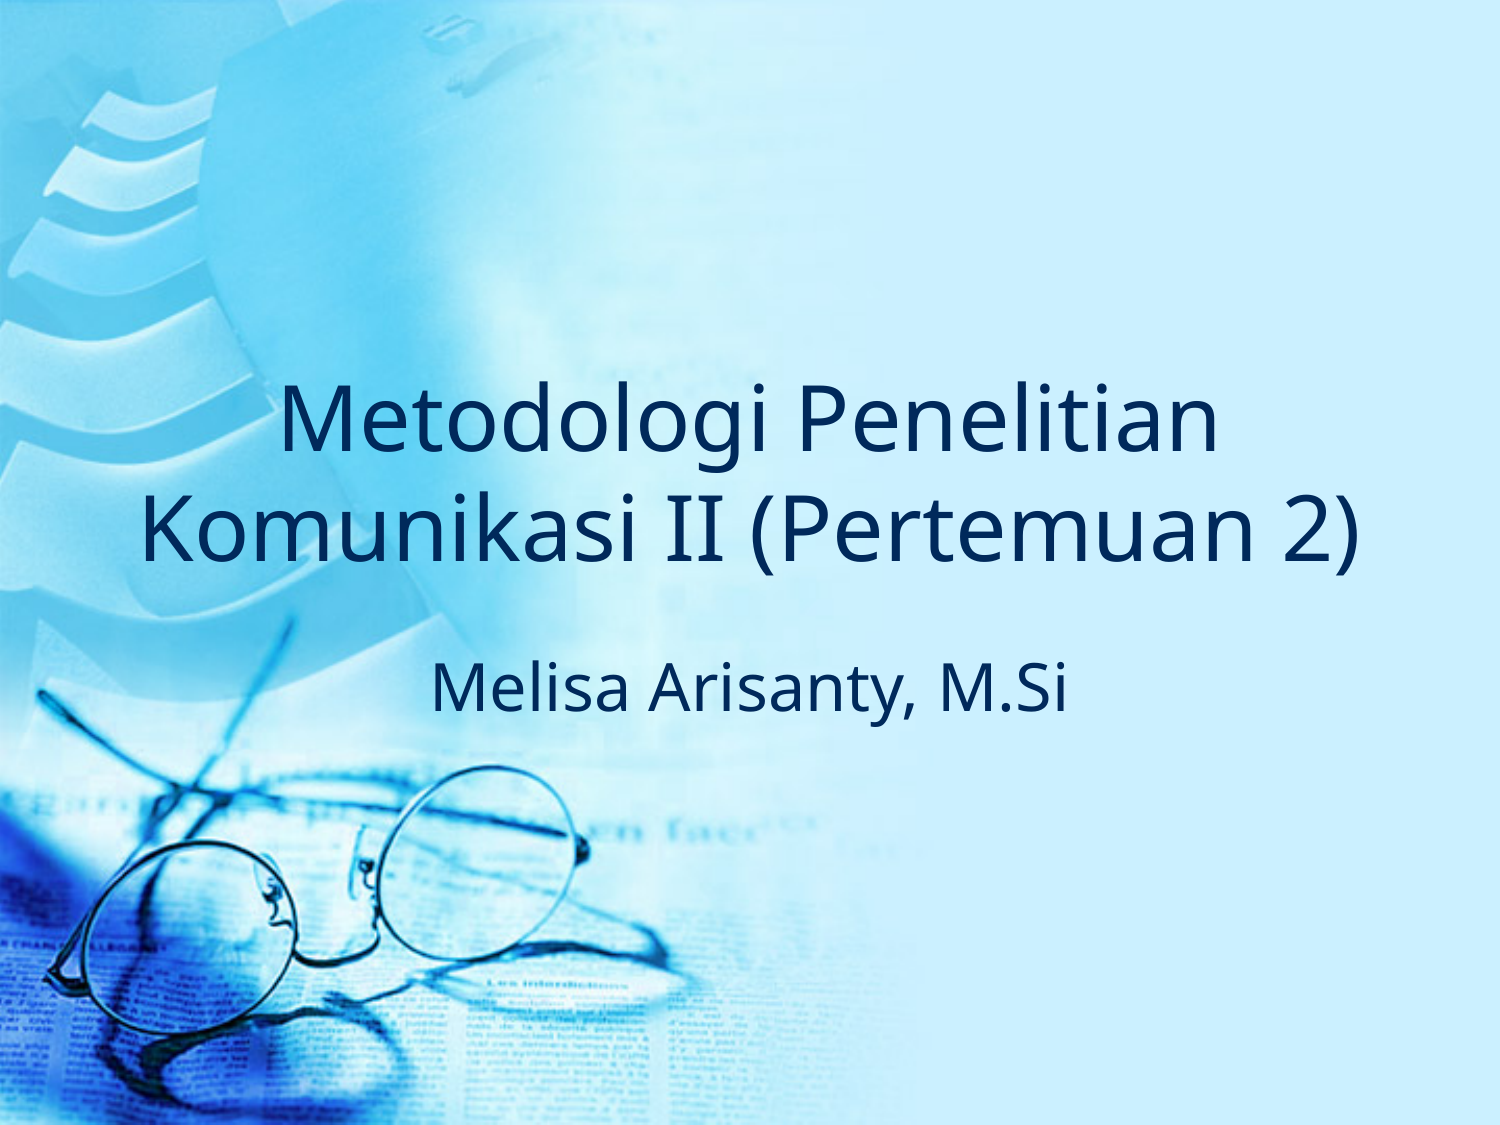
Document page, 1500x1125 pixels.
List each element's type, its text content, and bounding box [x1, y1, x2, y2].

subtitle Melisa Arisanty, M.Si [225, 637, 1275, 925]
title Metodologi Penelitian Komunikasi II (Pertemuan 2) [112, 349, 1388, 591]
picture [0, 0, 1500, 1125]
